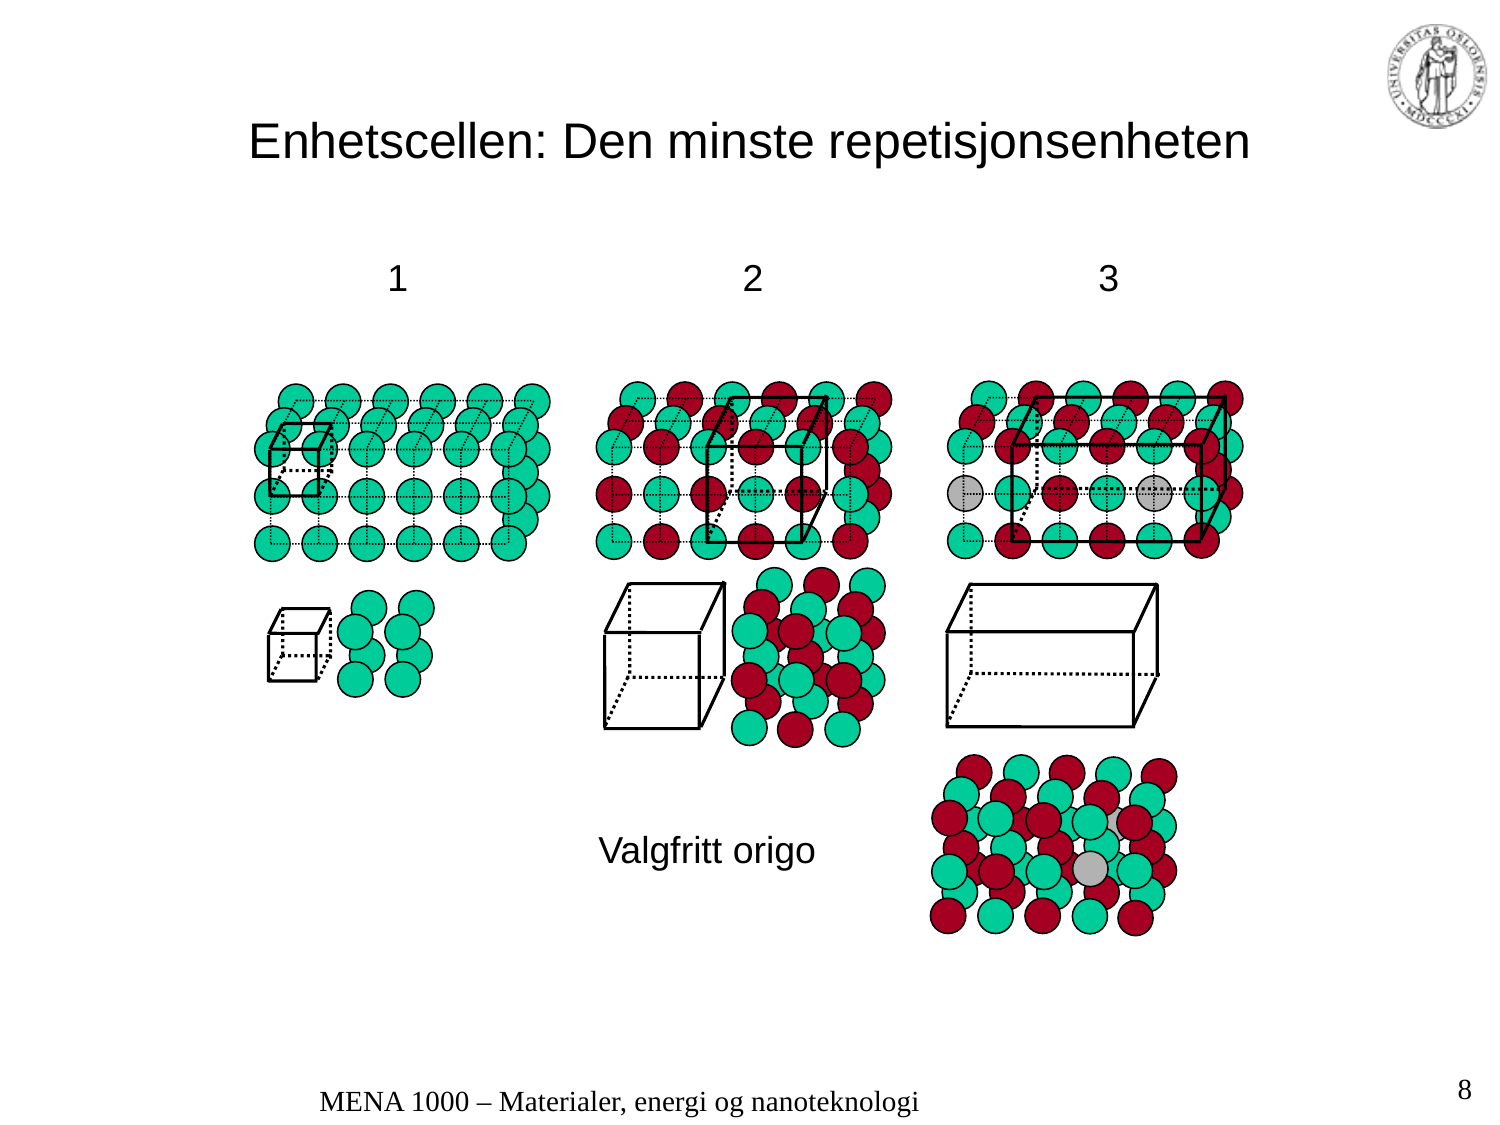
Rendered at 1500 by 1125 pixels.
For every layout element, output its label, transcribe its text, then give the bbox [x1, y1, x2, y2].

text_box [947, 523, 984, 559]
text_box [766, 663, 785, 697]
text_box [1195, 464, 1201, 476]
text_box [1207, 381, 1243, 416]
text_box [1219, 476, 1243, 510]
text_box [1089, 475, 1125, 512]
text_box [1065, 398, 1102, 416]
text_box [1184, 475, 1201, 512]
text_box [745, 684, 781, 720]
text_box [814, 663, 832, 697]
text_box [778, 662, 815, 698]
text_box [930, 754, 1177, 936]
text_box [1136, 475, 1173, 512]
text_box [959, 404, 995, 440]
text_box [1184, 522, 1220, 559]
text_box [1136, 542, 1172, 559]
footer MENA 1000 – Materialer, energi og nanoteknologi [300, 1074, 940, 1125]
slide_number 8 [1349, 1062, 1488, 1113]
text_box 1 2 3 [246, 201, 1189, 307]
text_box [837, 639, 874, 674]
text_box [1226, 429, 1243, 463]
text_box [743, 639, 779, 674]
text_box [861, 663, 885, 697]
text_box [1053, 404, 1090, 440]
text_box [1226, 410, 1232, 436]
text_box [1089, 428, 1125, 444]
text_box [803, 568, 840, 603]
text_box [826, 615, 862, 652]
text_box [825, 711, 861, 747]
text_box [1226, 457, 1232, 483]
text_box [995, 523, 1031, 559]
text_box [1184, 428, 1220, 464]
text_box [792, 684, 829, 719]
text_box [731, 710, 768, 746]
text_box [777, 711, 813, 748]
text_box [790, 592, 827, 627]
text_box [1089, 445, 1125, 464]
text_box [1042, 542, 1078, 559]
text_box Enhetscellen: Den minste repetisjonsenheten [74, 45, 1425, 233]
text_box [732, 613, 768, 649]
text_box [837, 687, 874, 721]
text_box [1160, 381, 1196, 397]
text_box [731, 662, 767, 699]
text_box [1160, 398, 1196, 416]
text_box [1202, 453, 1225, 487]
text_box [1089, 542, 1125, 559]
text_box [1202, 500, 1231, 534]
text_box [1195, 404, 1225, 440]
text_box [778, 613, 814, 650]
text_box [1042, 475, 1078, 512]
text_box [947, 428, 983, 464]
text_box [1219, 437, 1225, 455]
text_box [756, 568, 793, 603]
text_box [995, 475, 1012, 511]
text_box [254, 383, 551, 562]
text_box [743, 589, 780, 625]
text_box [1042, 523, 1078, 541]
text_box [1195, 511, 1201, 523]
text_box [849, 568, 886, 603]
text_box [1101, 404, 1137, 440]
text_box [1037, 398, 1054, 416]
text_box [1202, 475, 1220, 512]
text_box [995, 428, 1031, 464]
text_box [947, 475, 984, 512]
text_box [787, 641, 824, 674]
text_box [1112, 398, 1149, 416]
text_box [861, 616, 886, 650]
text_box [767, 618, 786, 652]
text_box [1012, 475, 1031, 512]
text_box [1136, 523, 1173, 541]
text_box [1148, 404, 1184, 440]
text_box [1042, 428, 1078, 444]
text_box [837, 591, 874, 627]
text_box Valgfritt origo [583, 818, 831, 879]
text_box [1042, 445, 1078, 464]
text_box [1066, 381, 1102, 397]
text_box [268, 590, 435, 698]
text_box [1018, 381, 1054, 408]
text_box [826, 662, 862, 699]
text_box [1136, 428, 1172, 444]
text_box [1006, 404, 1043, 440]
text_box [1089, 523, 1125, 541]
text_box [1136, 445, 1173, 464]
text_box [1113, 381, 1149, 397]
text_box [971, 381, 1007, 416]
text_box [596, 381, 892, 560]
picture [1387, 24, 1500, 129]
text_box [812, 619, 832, 653]
